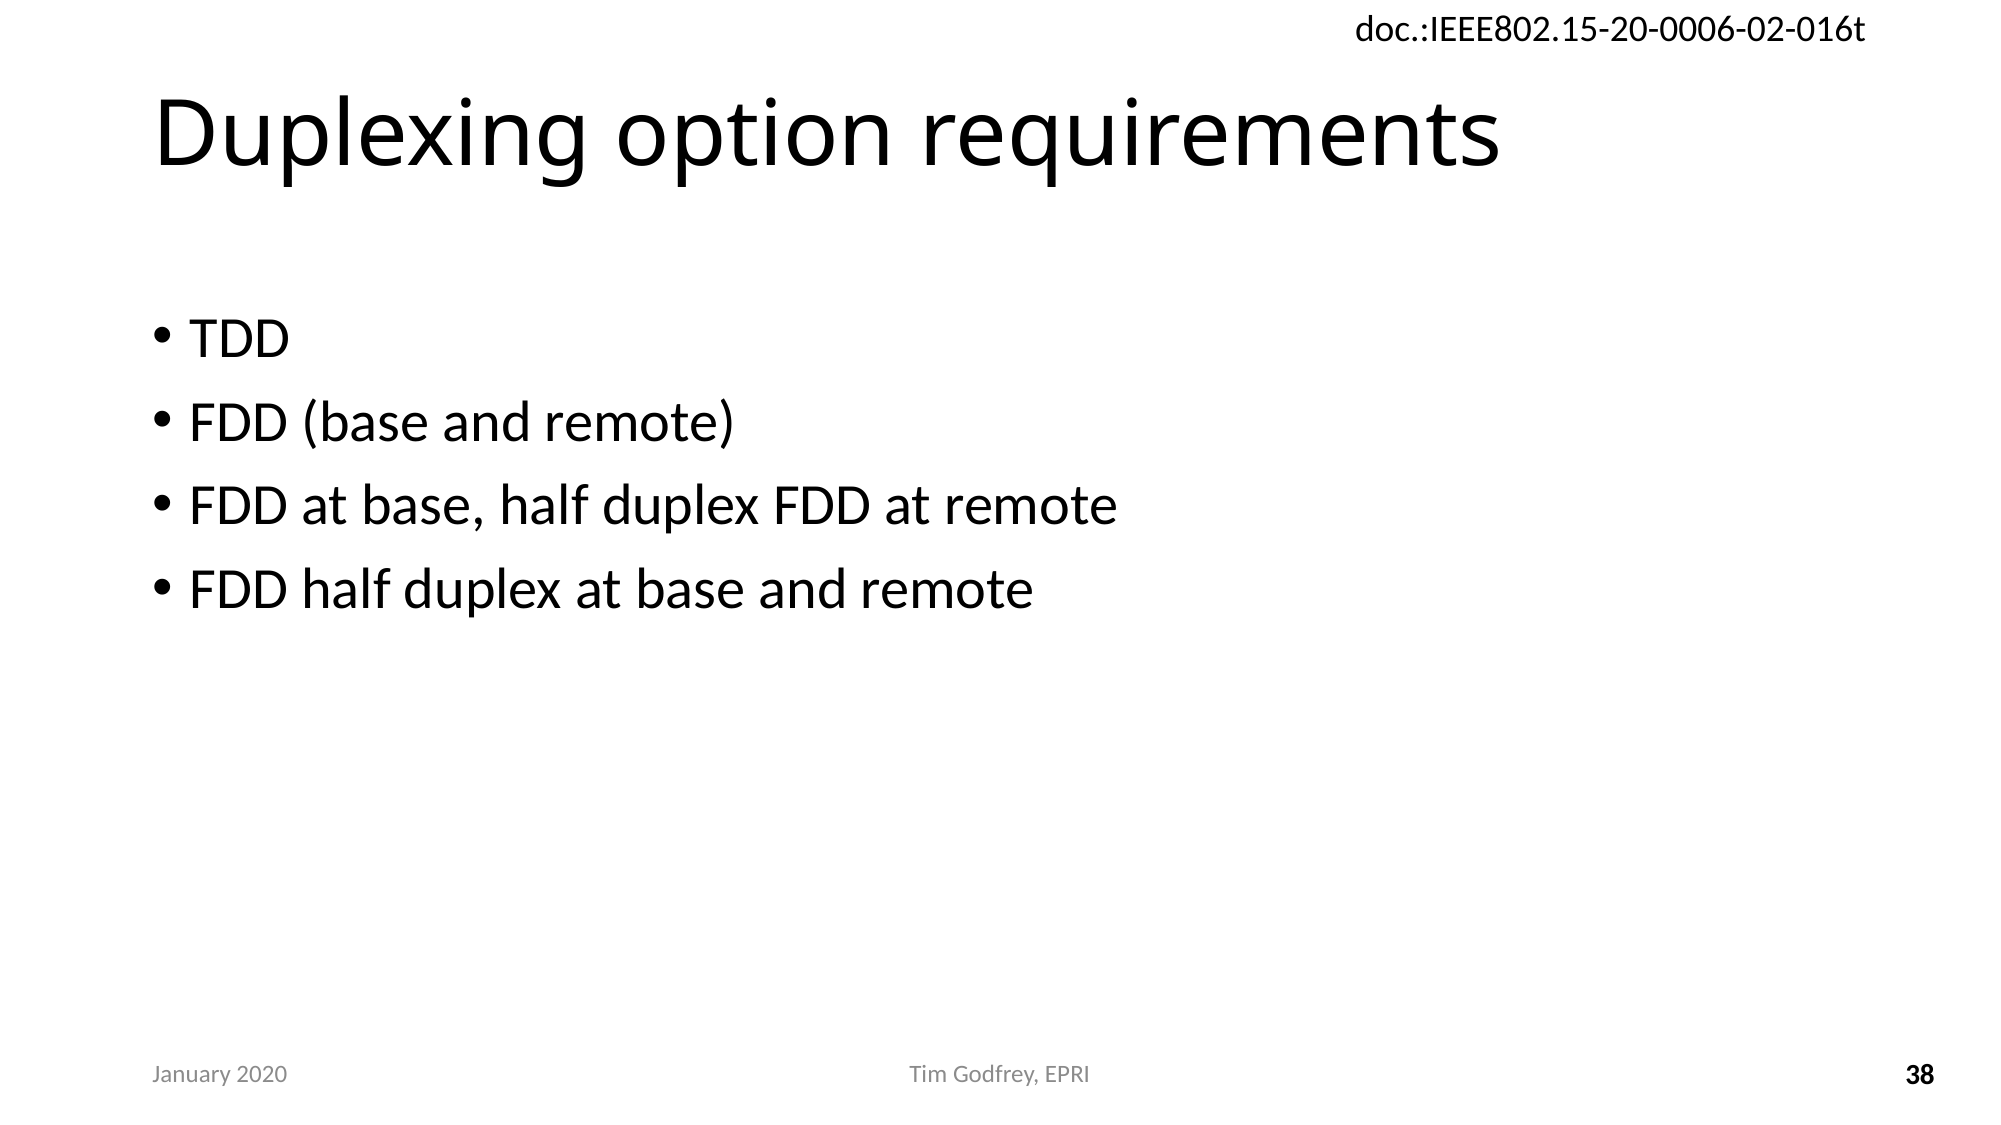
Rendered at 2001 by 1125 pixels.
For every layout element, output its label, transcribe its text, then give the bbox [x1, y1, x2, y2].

footer Tim Godfrey, EPRI [662, 1042, 1338, 1103]
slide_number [137, 1042, 588, 1103]
list TDD FDD (base and remote) FDD at base, half duplex FDD at remote FDD half duplex at base and remote [137, 299, 1863, 1014]
title Duplexing option requirements [137, 59, 1863, 213]
slide_number 38 [1462, 1042, 1950, 1103]
